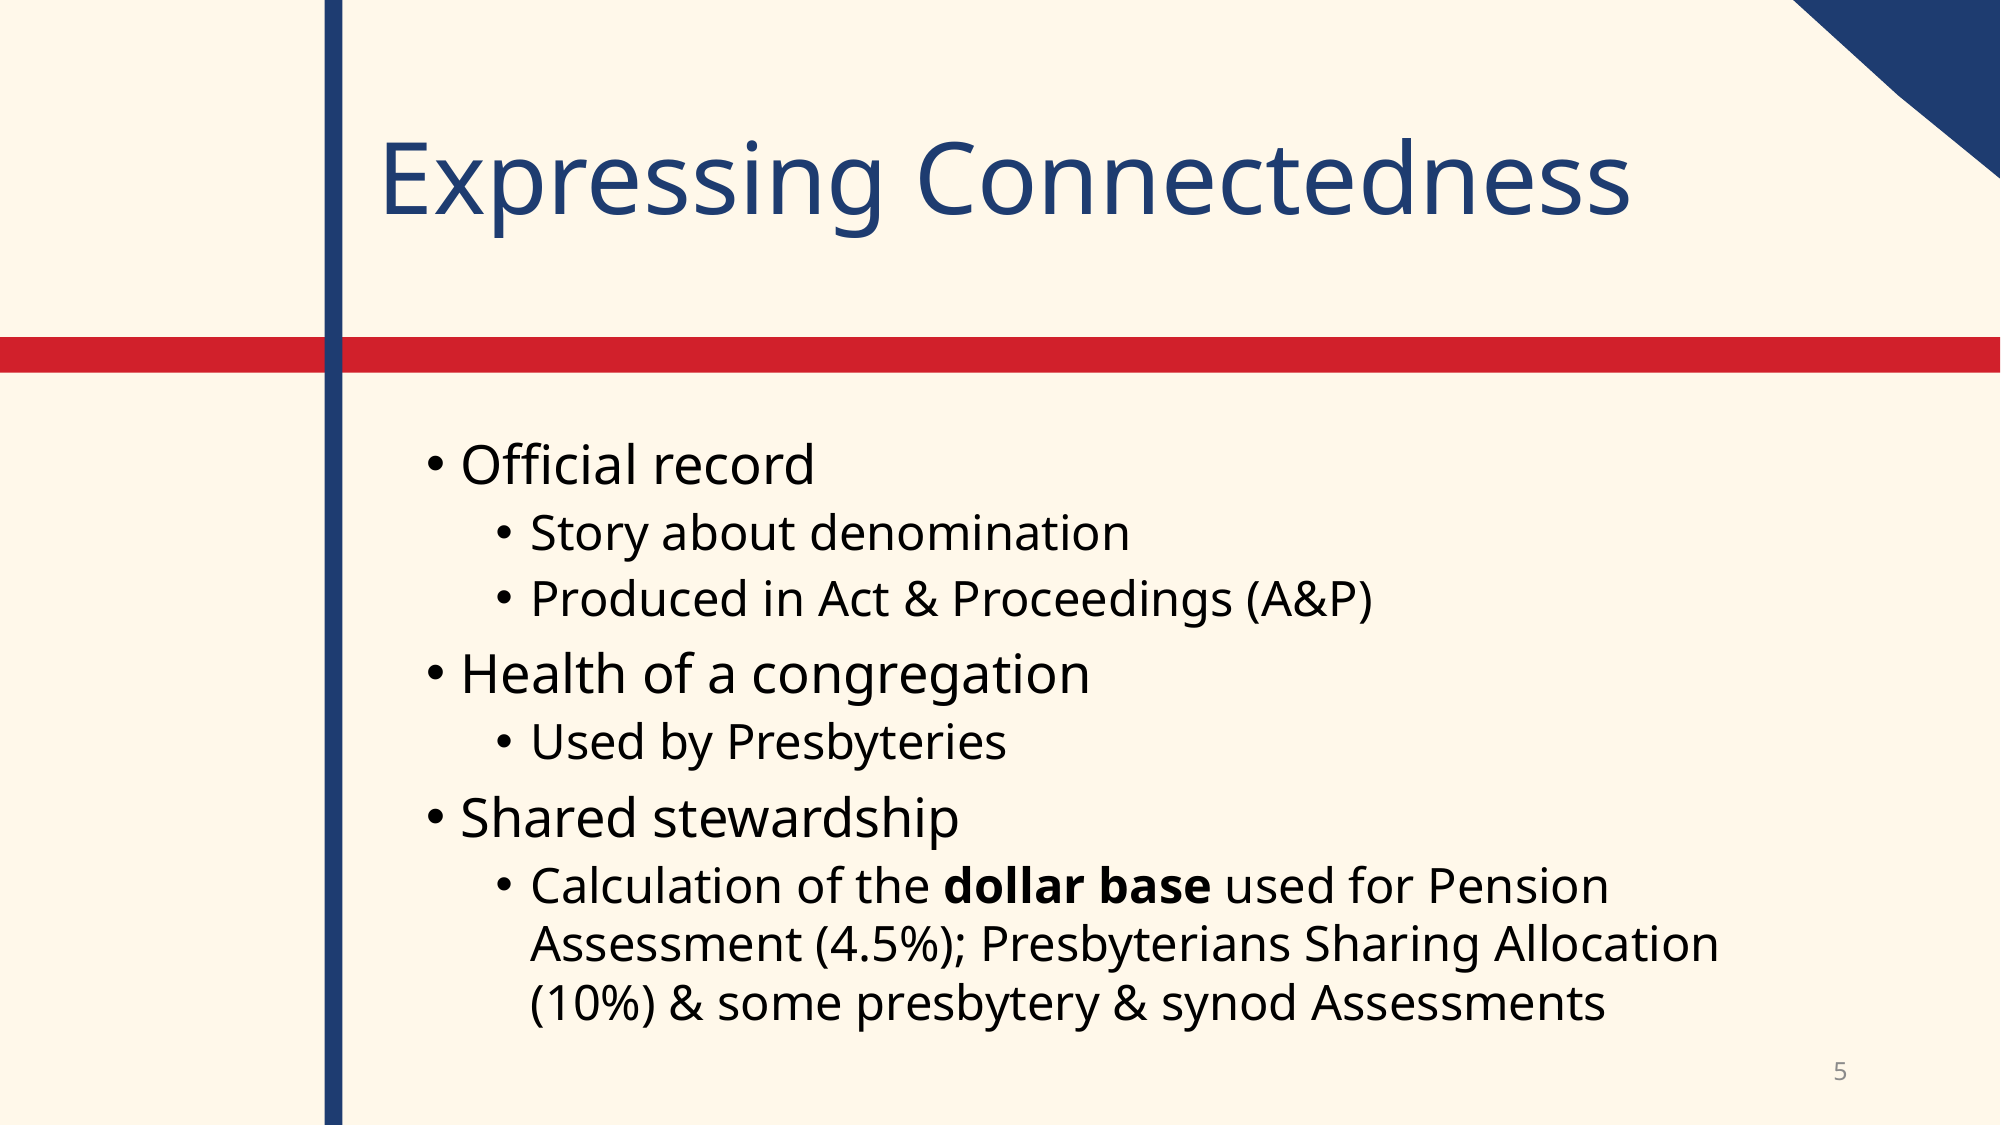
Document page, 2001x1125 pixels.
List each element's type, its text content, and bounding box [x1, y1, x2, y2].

list Official record Story about denomination Produced in Act & Proceedings (A&P) Health of a congregation Used by Presbyteries Shared stewardship Calculation of the dollar base used for Pension Assessment (4.5%); Presbyterians Sharing Allocation (10%) & some presbytery & synod Assessments [411, 423, 1863, 1043]
slide_number 205 [1412, 1042, 1863, 1103]
title Expressing Connectedness [363, 73, 1815, 291]
text_box [1791, 0, 2000, 180]
